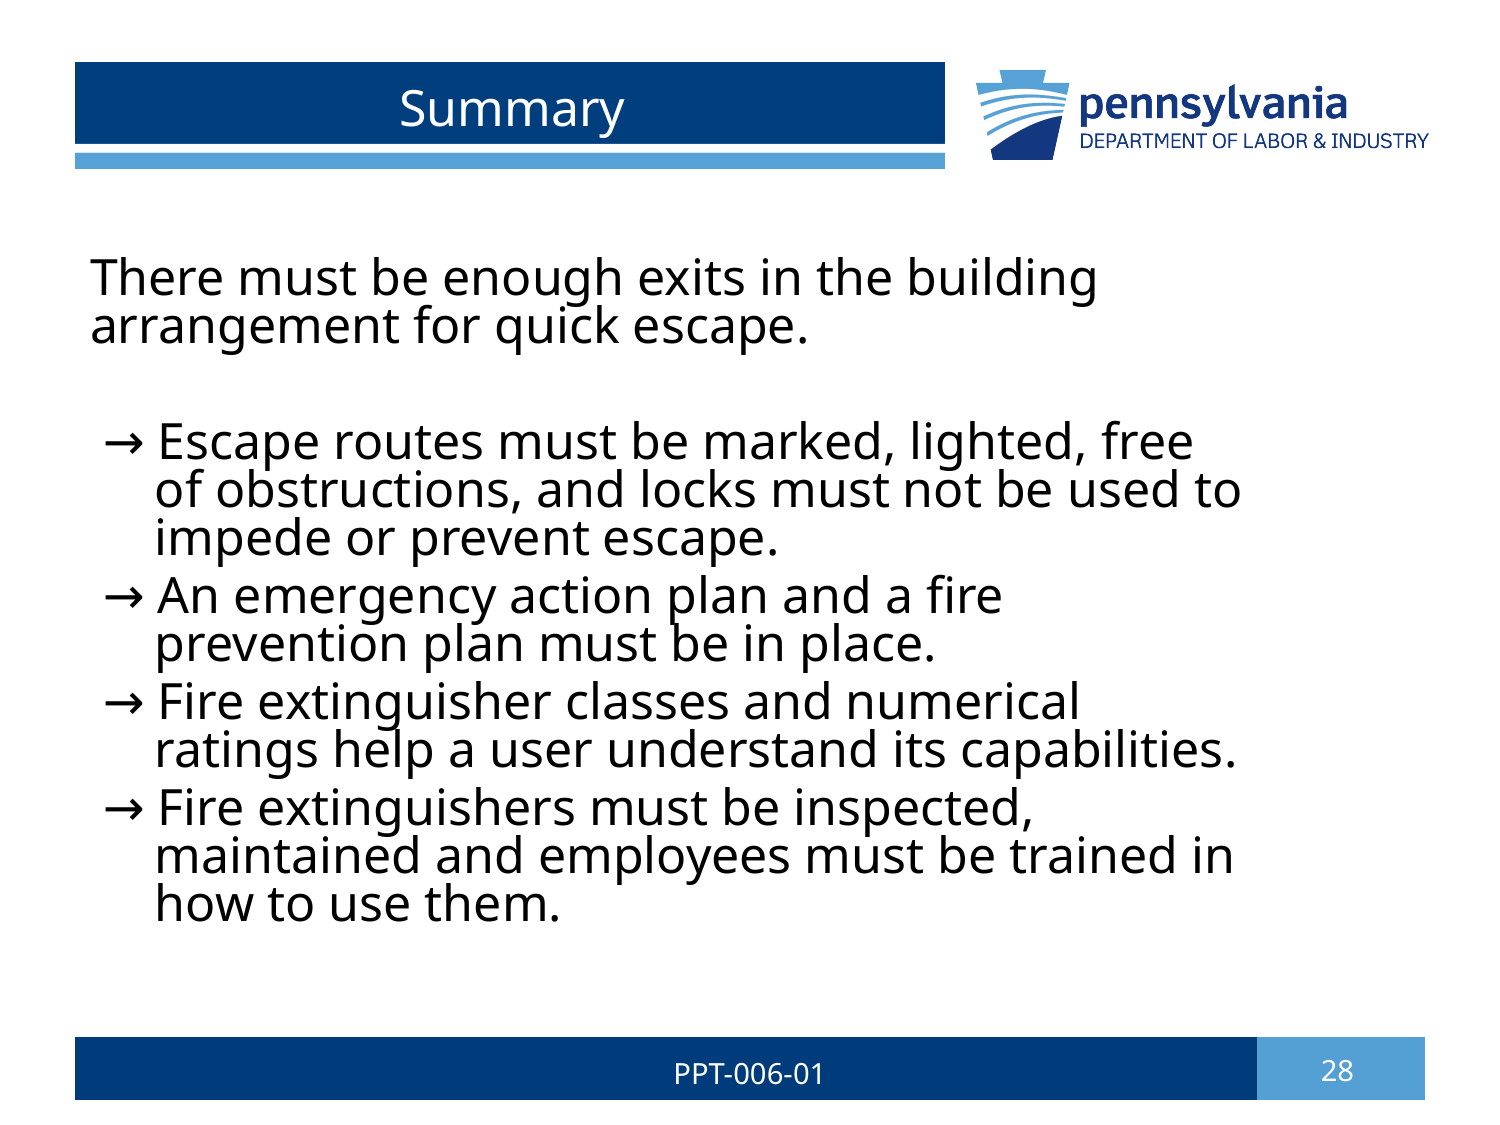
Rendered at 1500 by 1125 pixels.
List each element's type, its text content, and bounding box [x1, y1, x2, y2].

subtitle There must be enough exits in the building arrangement for quick escape. → Escape routes must be marked, lighted, free of obstructions, and locks must not be used to impede or prevent escape. → An emergency action plan and a fire prevention plan must be in place. → Fire extinguisher classes and numerical ratings help a user understand its capabilities. → Fire extinguishers must be inspected, maintained and employees must be trained in how to use them. [75, 249, 1425, 963]
slide_number 28 [1250, 1042, 1425, 1103]
title Summary [75, 62, 950, 150]
picture [75, 62, 1429, 169]
footer PPT-006-01 [512, 1042, 988, 1103]
picture [75, 1037, 1425, 1100]
